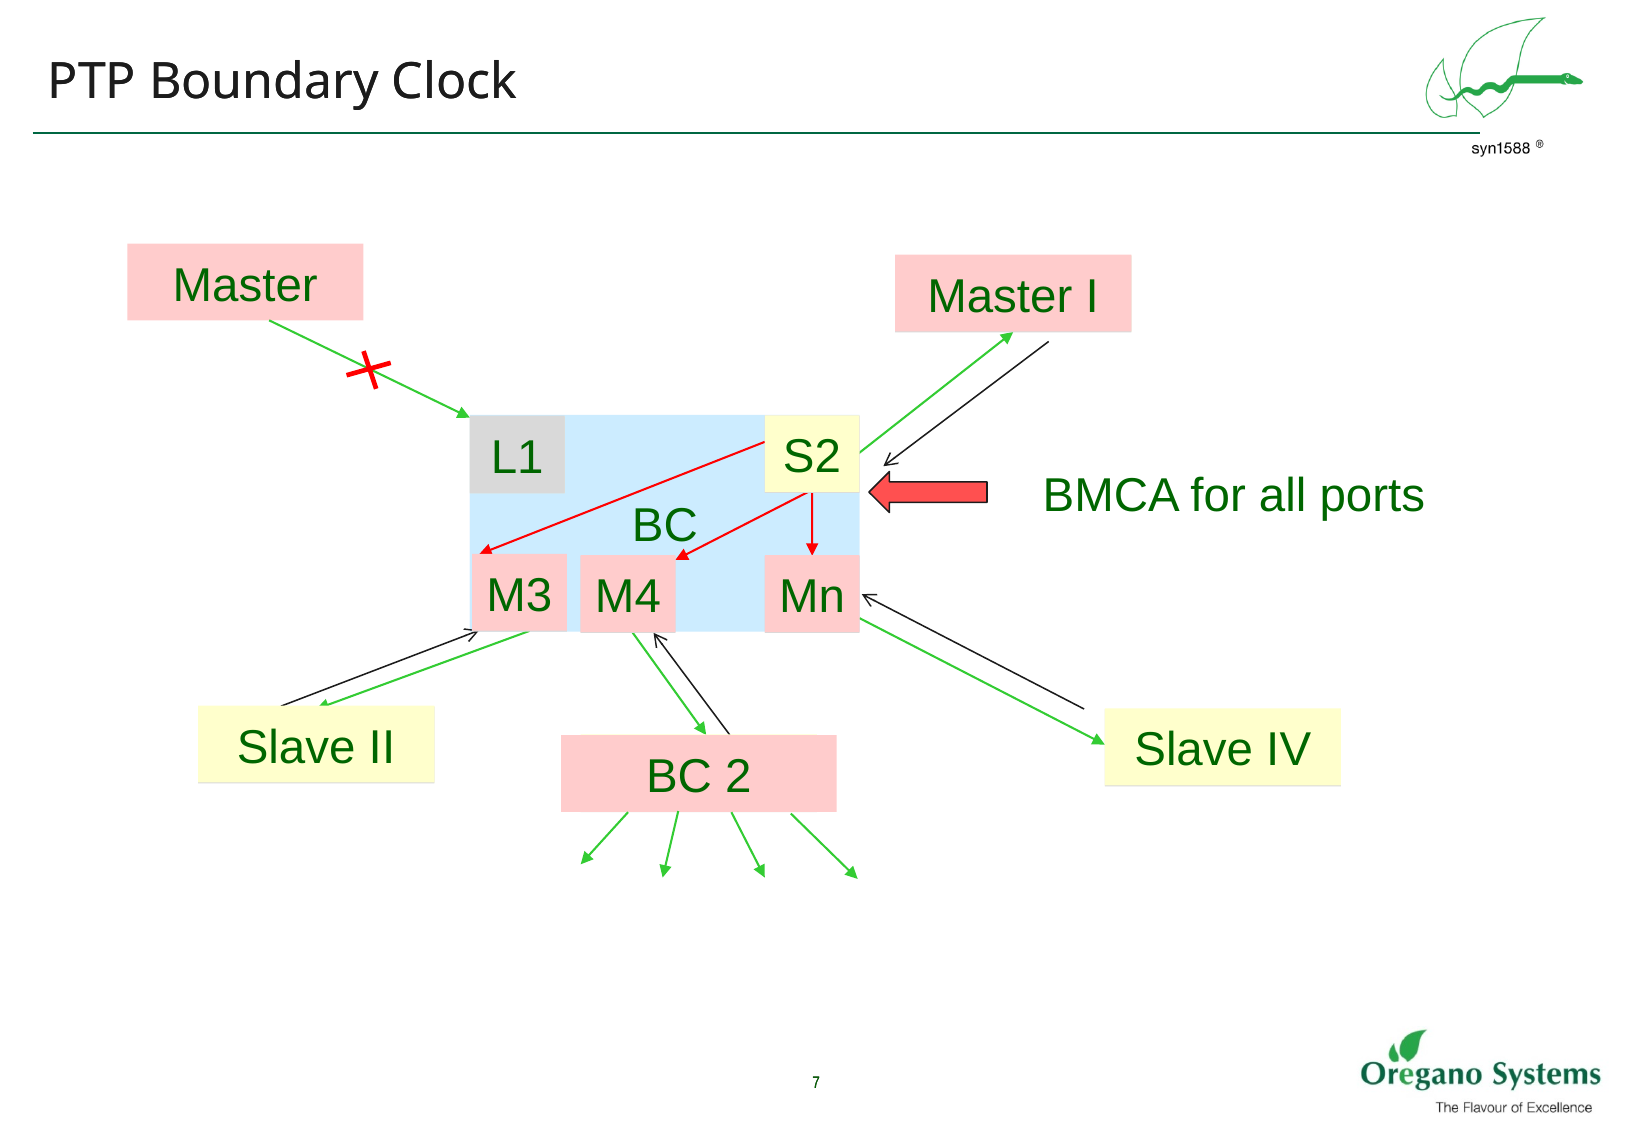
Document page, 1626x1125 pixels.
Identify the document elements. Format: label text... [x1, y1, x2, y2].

picture [1383, 1, 1625, 178]
text_box Master [127, 243, 364, 321]
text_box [580, 810, 858, 880]
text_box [197, 254, 1342, 812]
picture [1346, 1026, 1615, 1118]
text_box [1346, 456, 1501, 528]
title PTP Boundary Clock [32, 42, 1274, 114]
